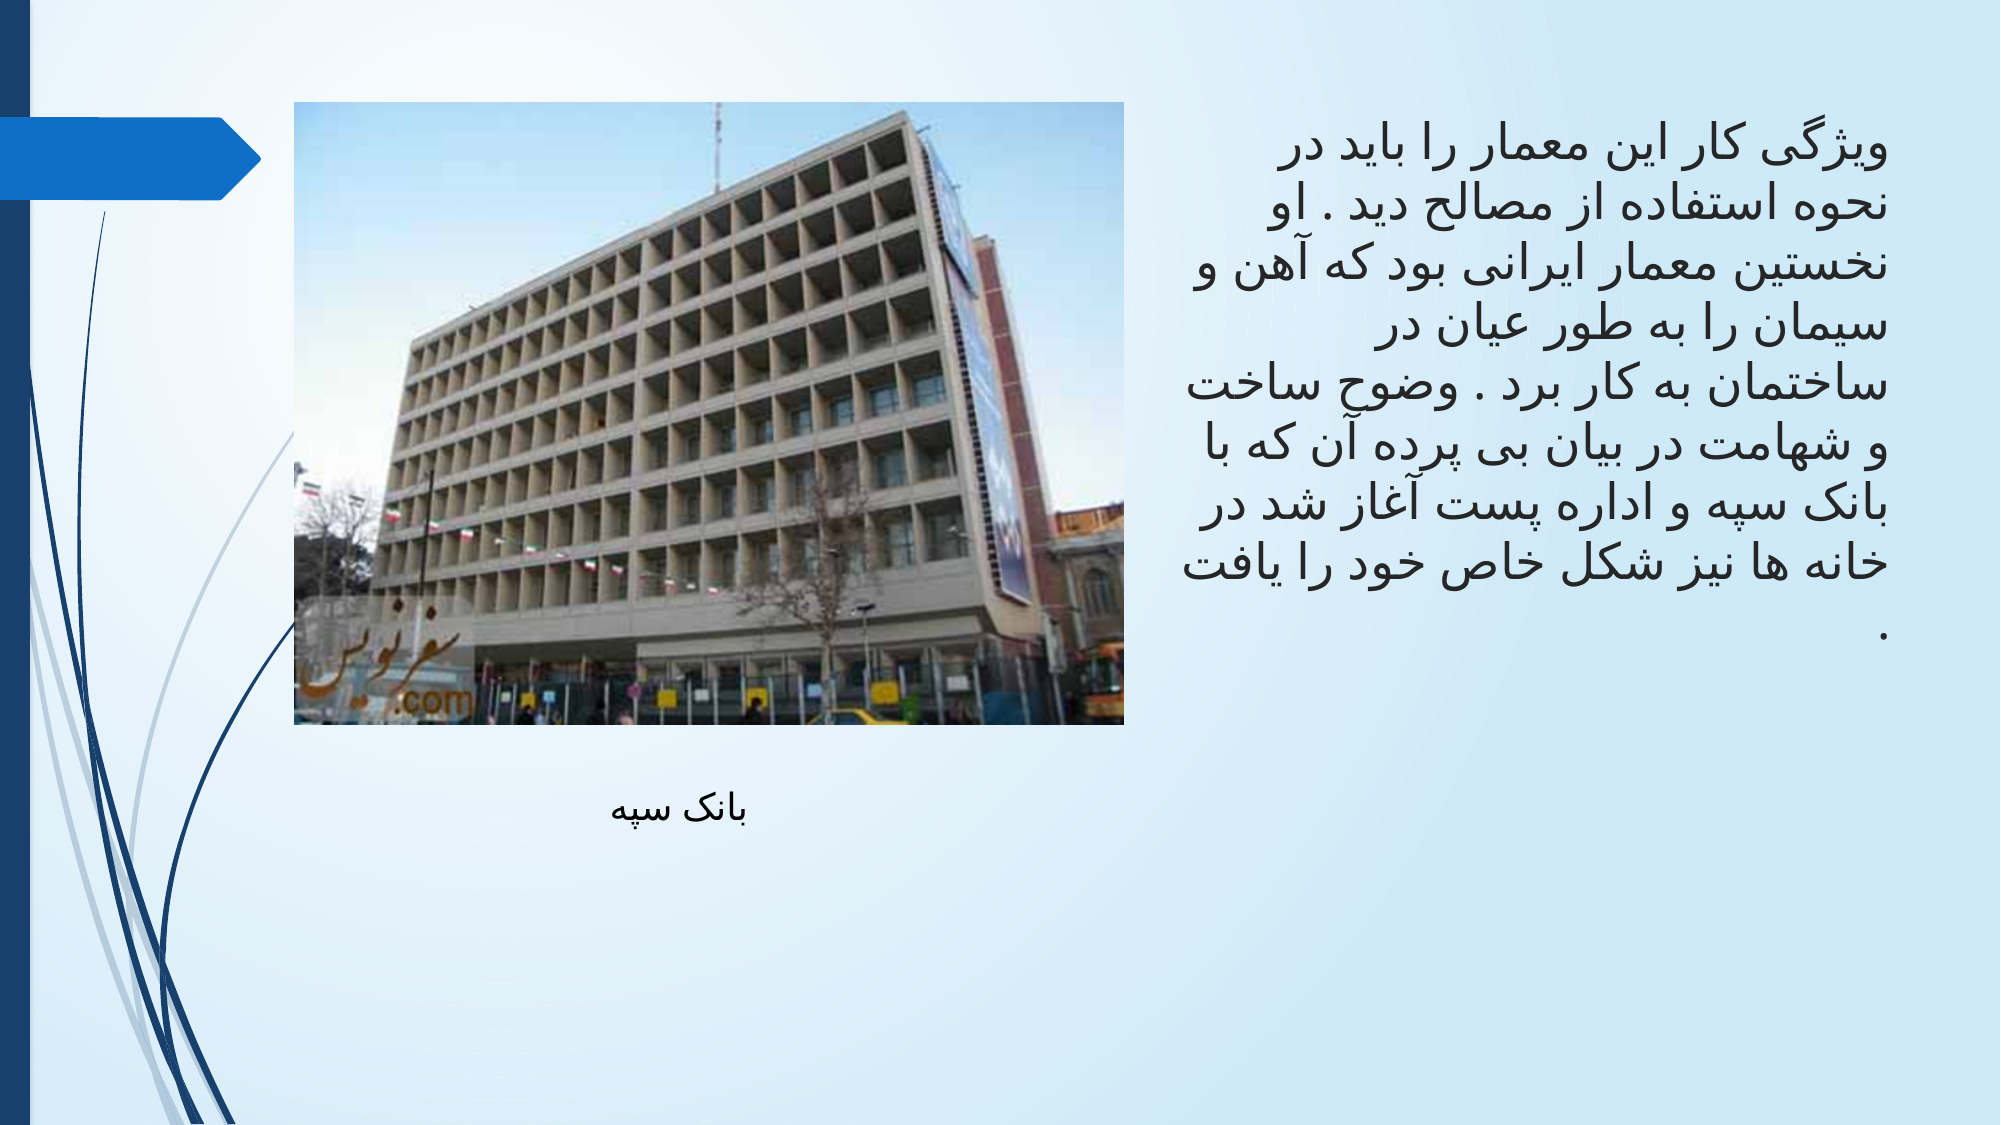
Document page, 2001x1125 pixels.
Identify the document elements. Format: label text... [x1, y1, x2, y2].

text_box بانک سپه [595, 775, 764, 836]
picture [294, 102, 1124, 725]
title ویژگی کار این معمار را باید در نحوه استفاده از مصالح دید . او نخستین معمار ایرانی بود که آهن و سیمان را به طور عیان در ساختمان به کار برد . وضوح ساخت و شهامت در بیان بی پرده آن که با بانک سپه و اداره پست آغاز شد در خانه ها نیز شکل خاص خود را یافت . [1164, 102, 1907, 1099]
